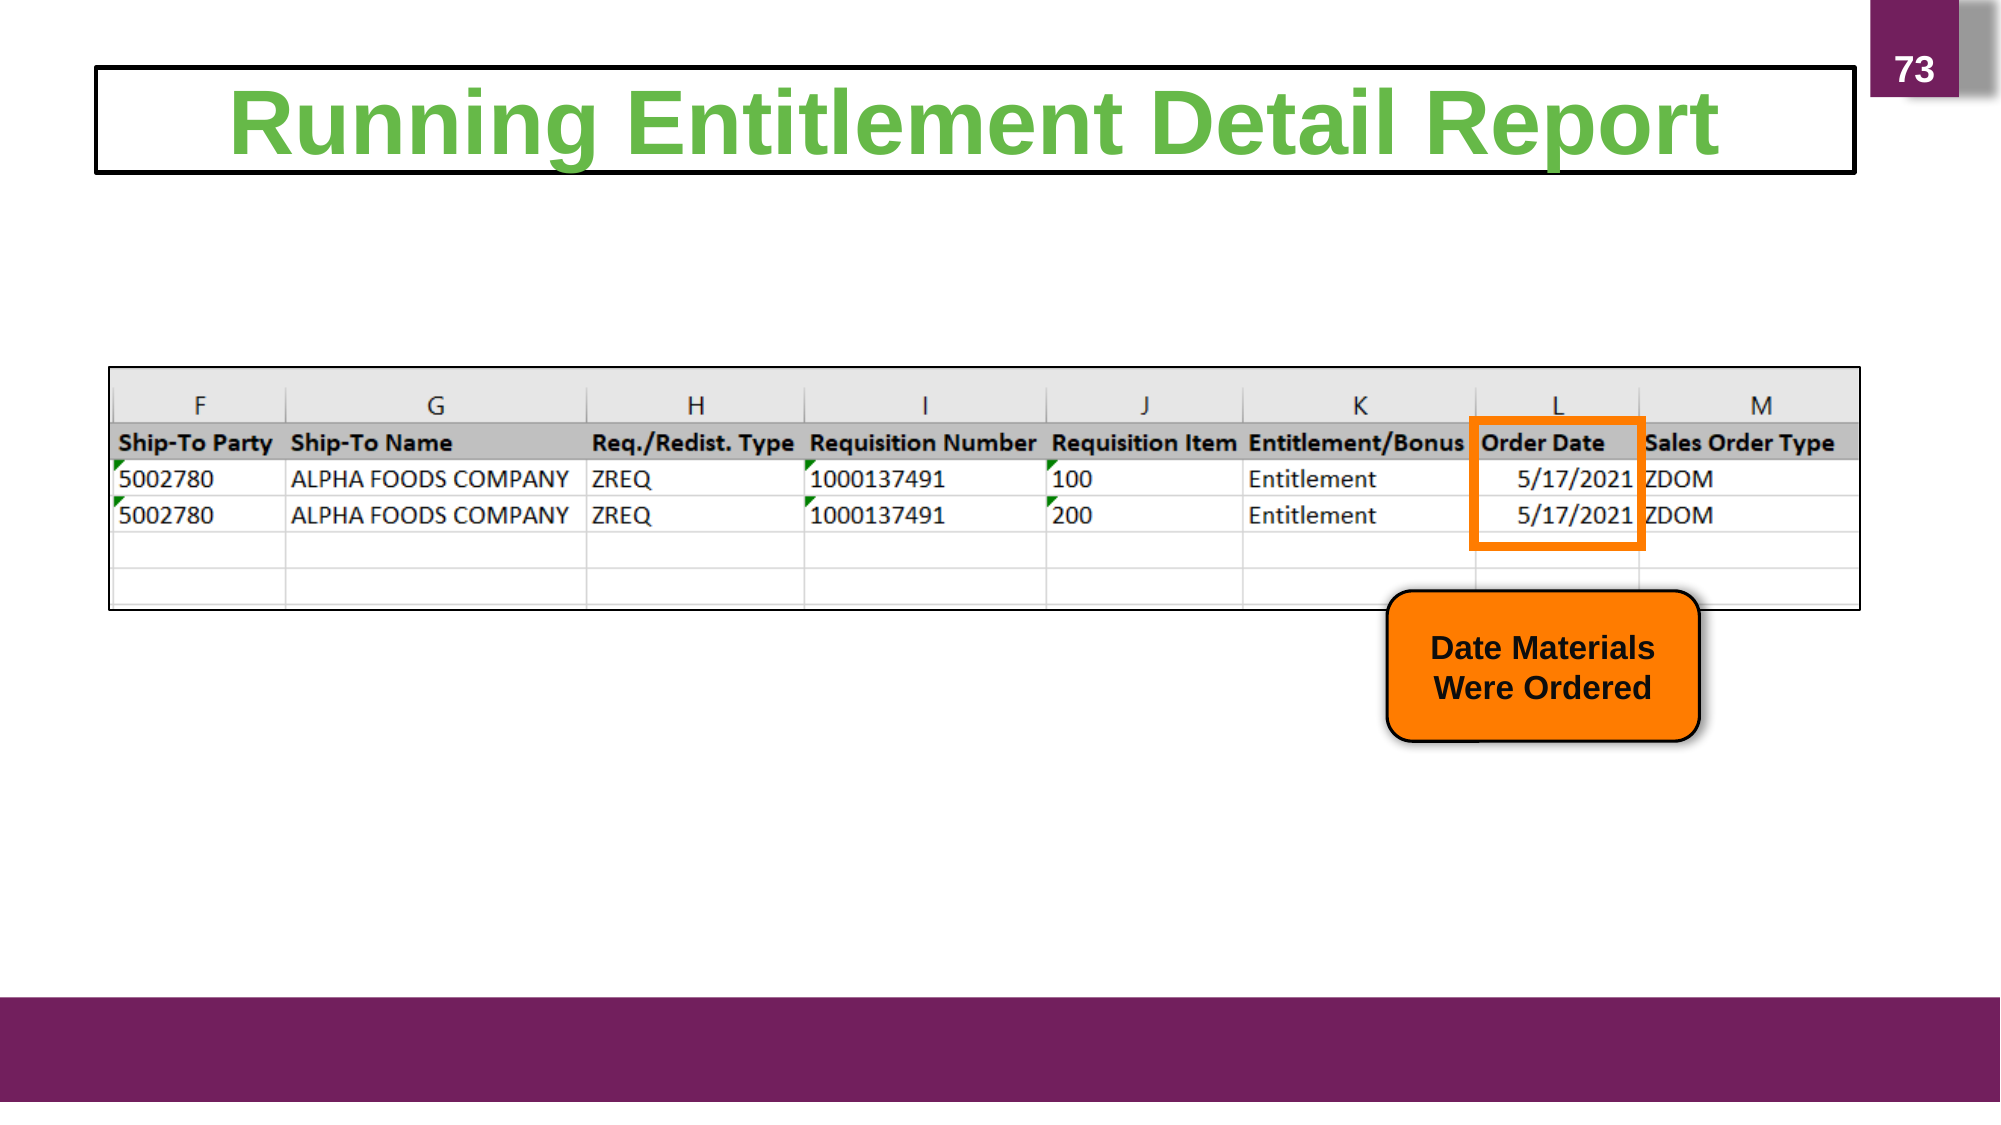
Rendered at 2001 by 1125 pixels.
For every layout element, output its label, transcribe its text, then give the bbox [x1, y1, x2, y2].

list Running Entitlement Detail Report [95, 67, 1855, 173]
text_box [0, 996, 2000, 1103]
slide_number 73 [1870, 0, 1959, 98]
text_box Date Materials Were Ordered [1386, 609, 1701, 743]
picture [109, 368, 1859, 609]
